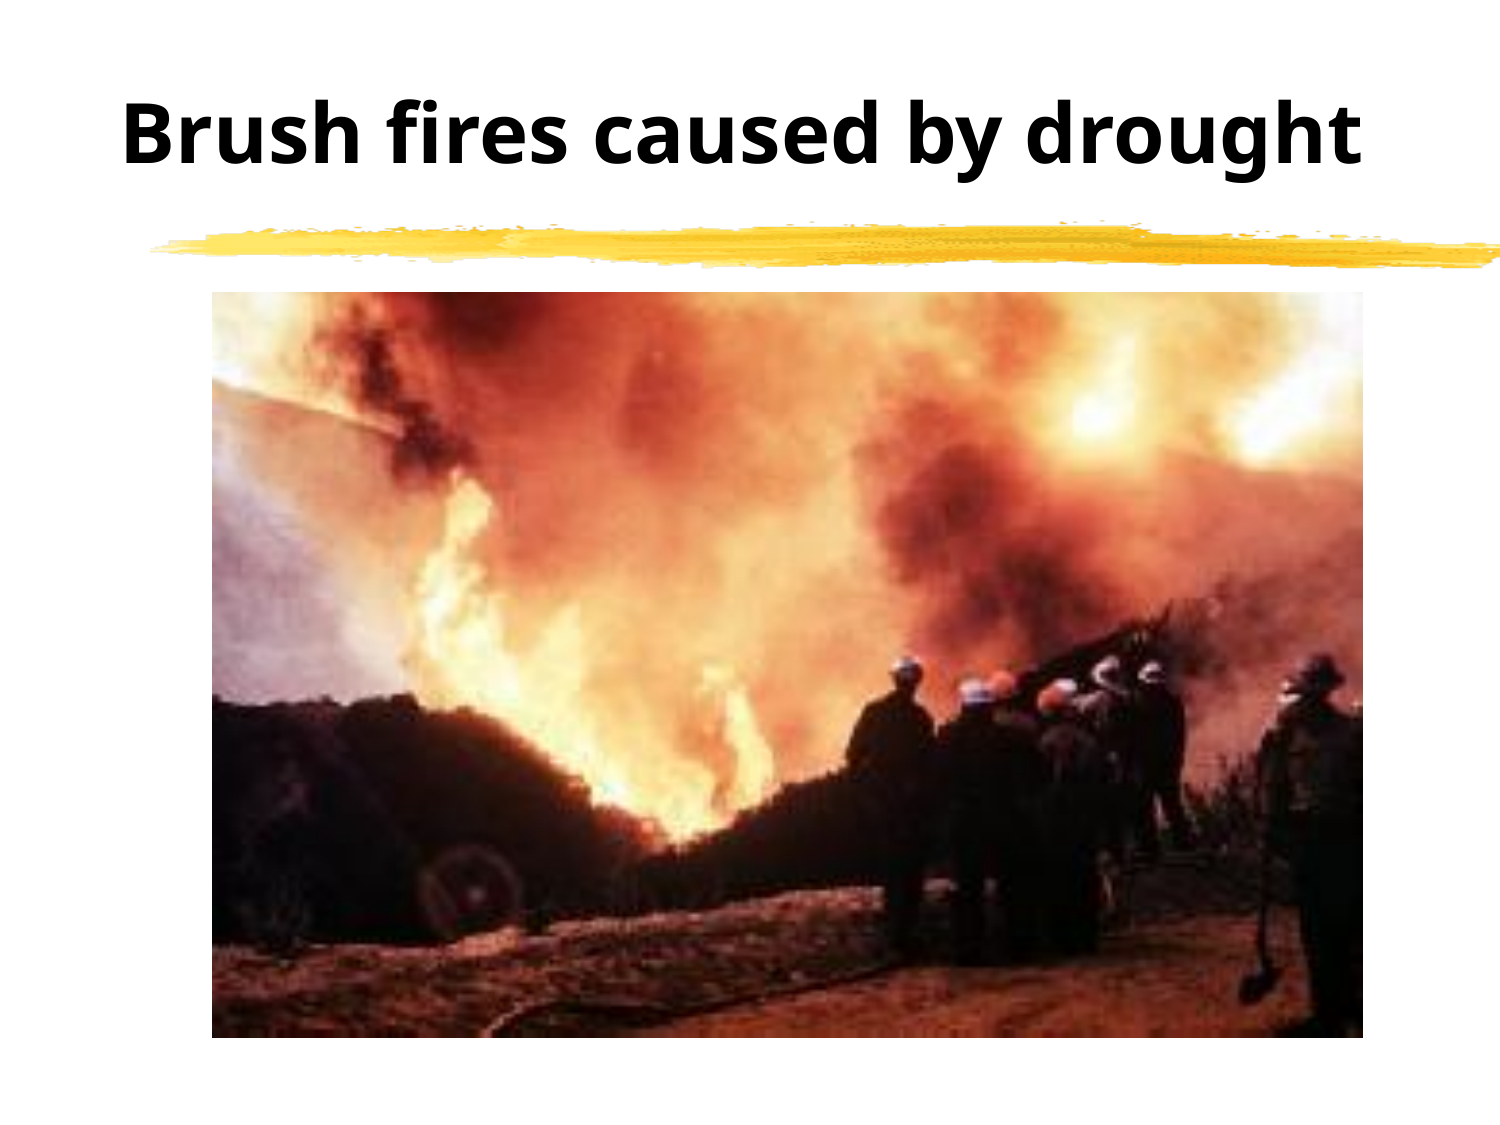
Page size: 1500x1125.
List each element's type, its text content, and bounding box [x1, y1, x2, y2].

picture [150, 215, 1500, 279]
text_box Brush fires caused by drought [104, 37, 1447, 188]
picture [212, 292, 1363, 1039]
